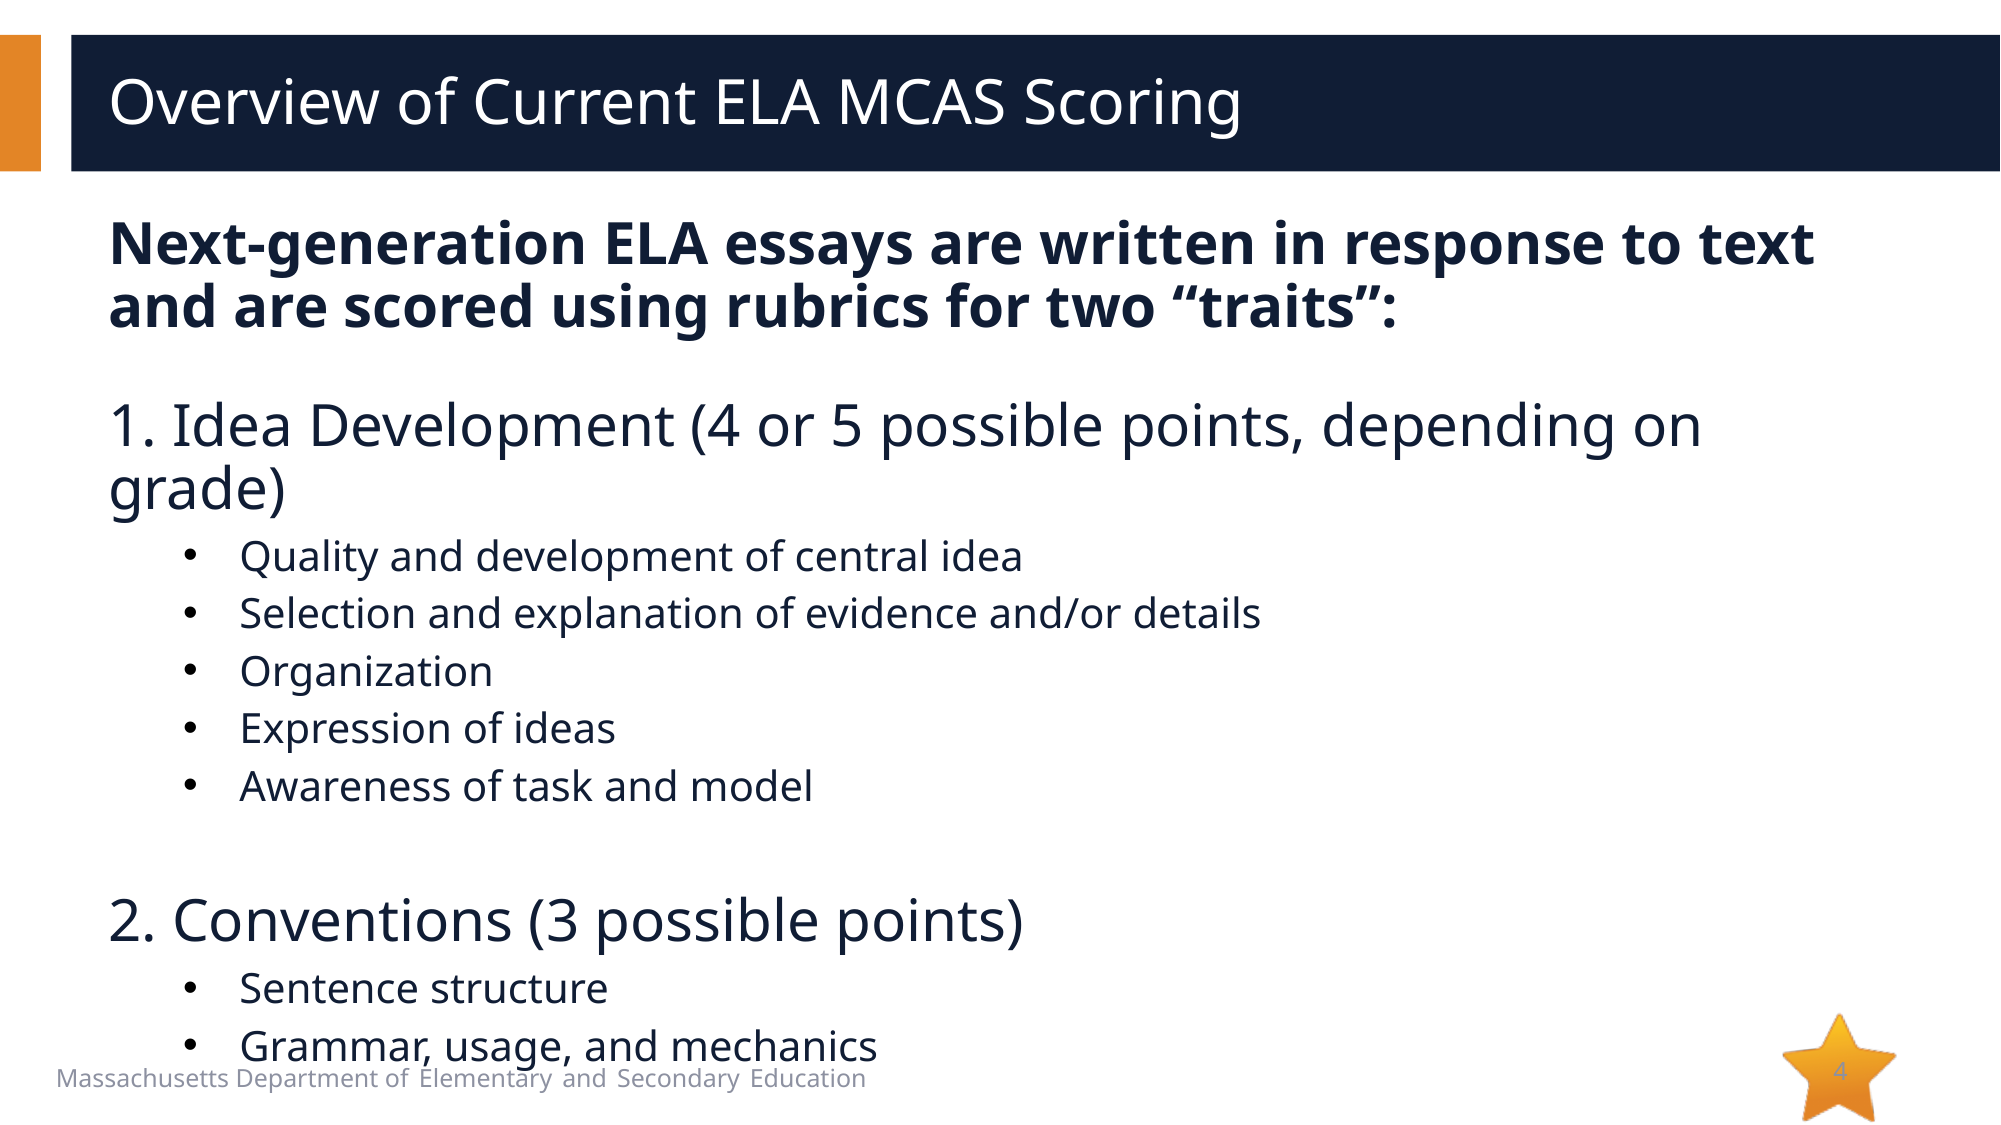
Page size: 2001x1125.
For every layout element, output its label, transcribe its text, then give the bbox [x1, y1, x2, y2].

list Next-generation ELA essays are written in response to text and are scored using rubrics for two “traits”: 1. Idea Development (4 or 5 possible points, depending on grade) Quality and development of central idea Selection and explanation of evidence and/or details Organization Expression of ideas Awareness of task and model 2. Conventions (3 possible points) Sentence structure Grammar, usage, and mechanics [93, 206, 1846, 1018]
title Overview of Current ELA MCAS Scoring [93, 58, 1959, 150]
picture [1774, 1000, 1909, 1125]
slide_number 4 [1412, 1042, 1863, 1103]
